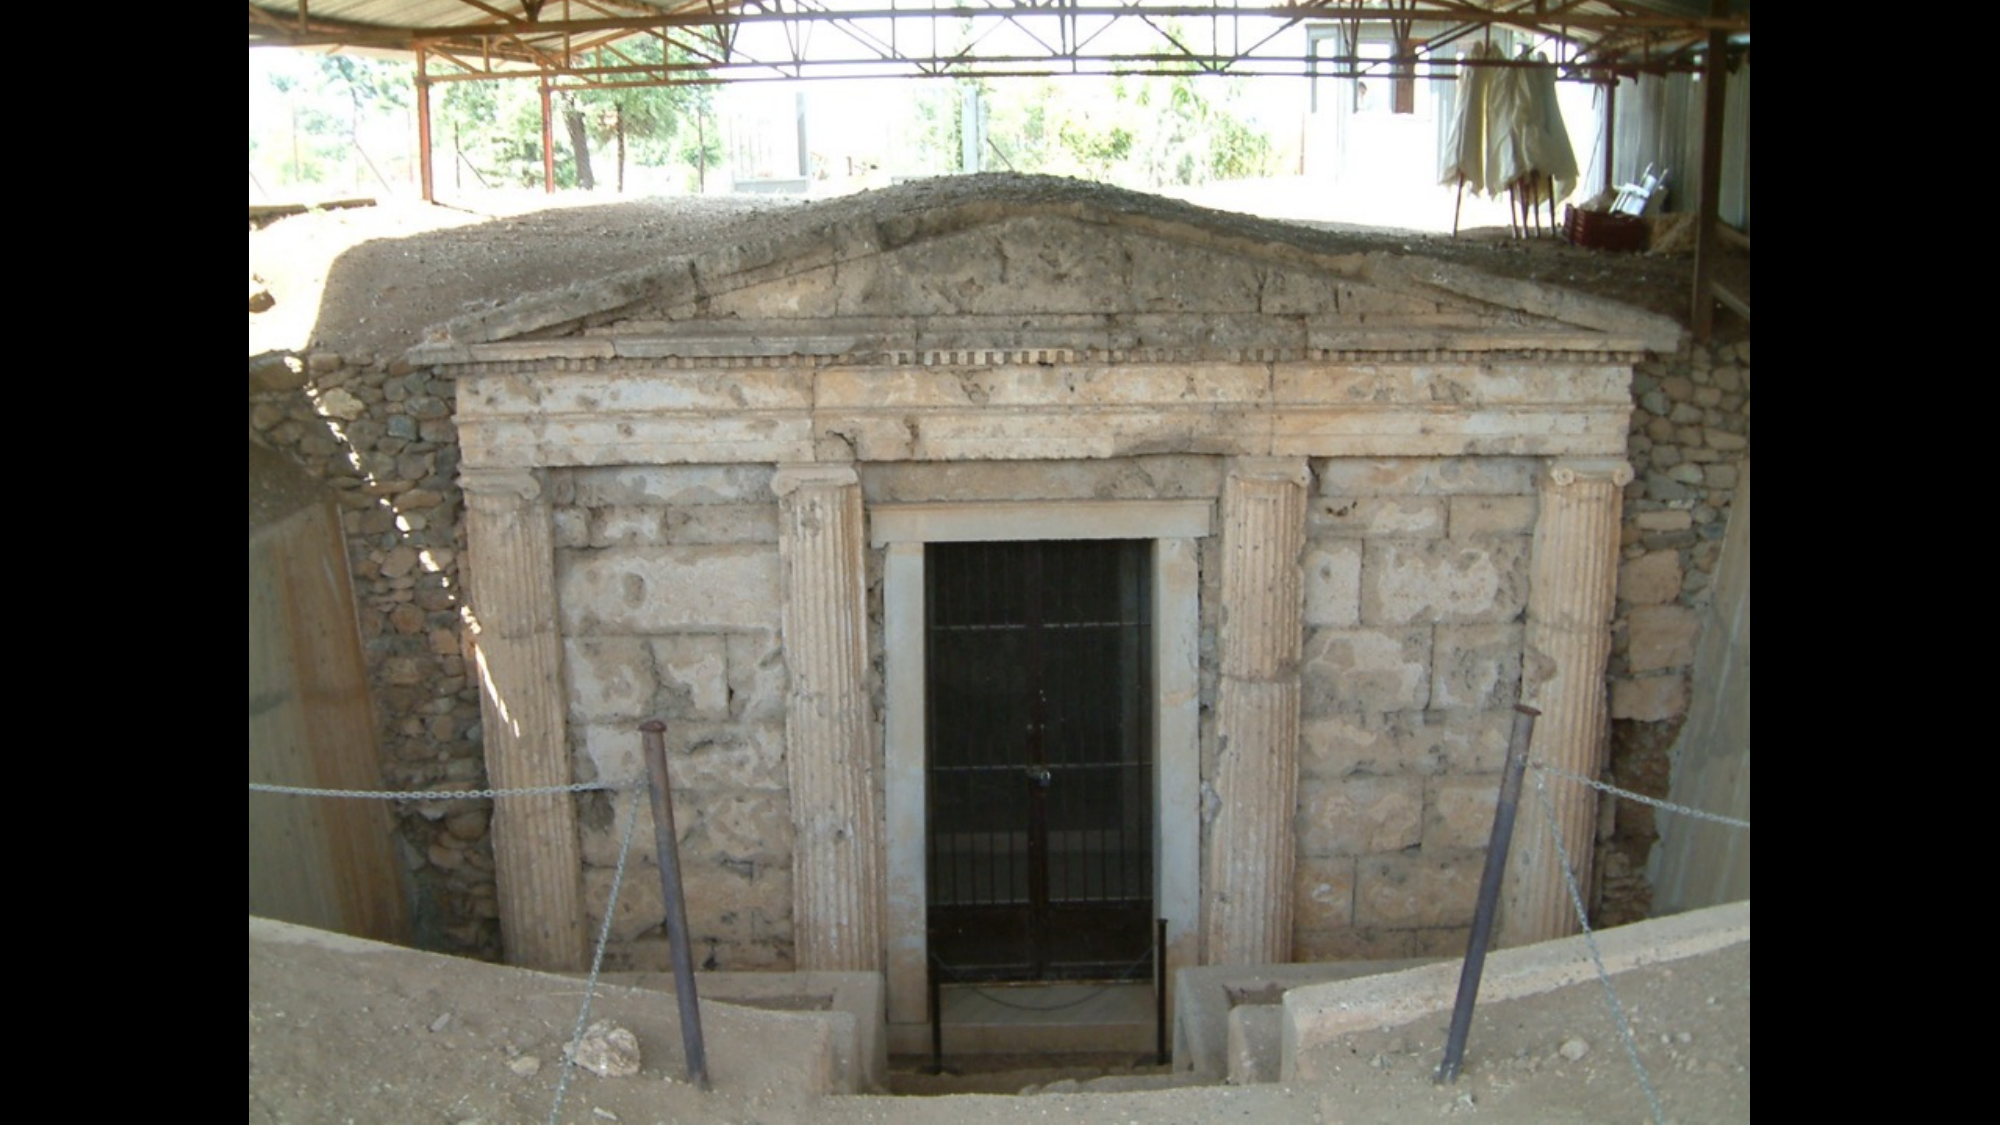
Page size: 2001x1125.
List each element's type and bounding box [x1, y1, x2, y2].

picture [249, 0, 1750, 1125]
